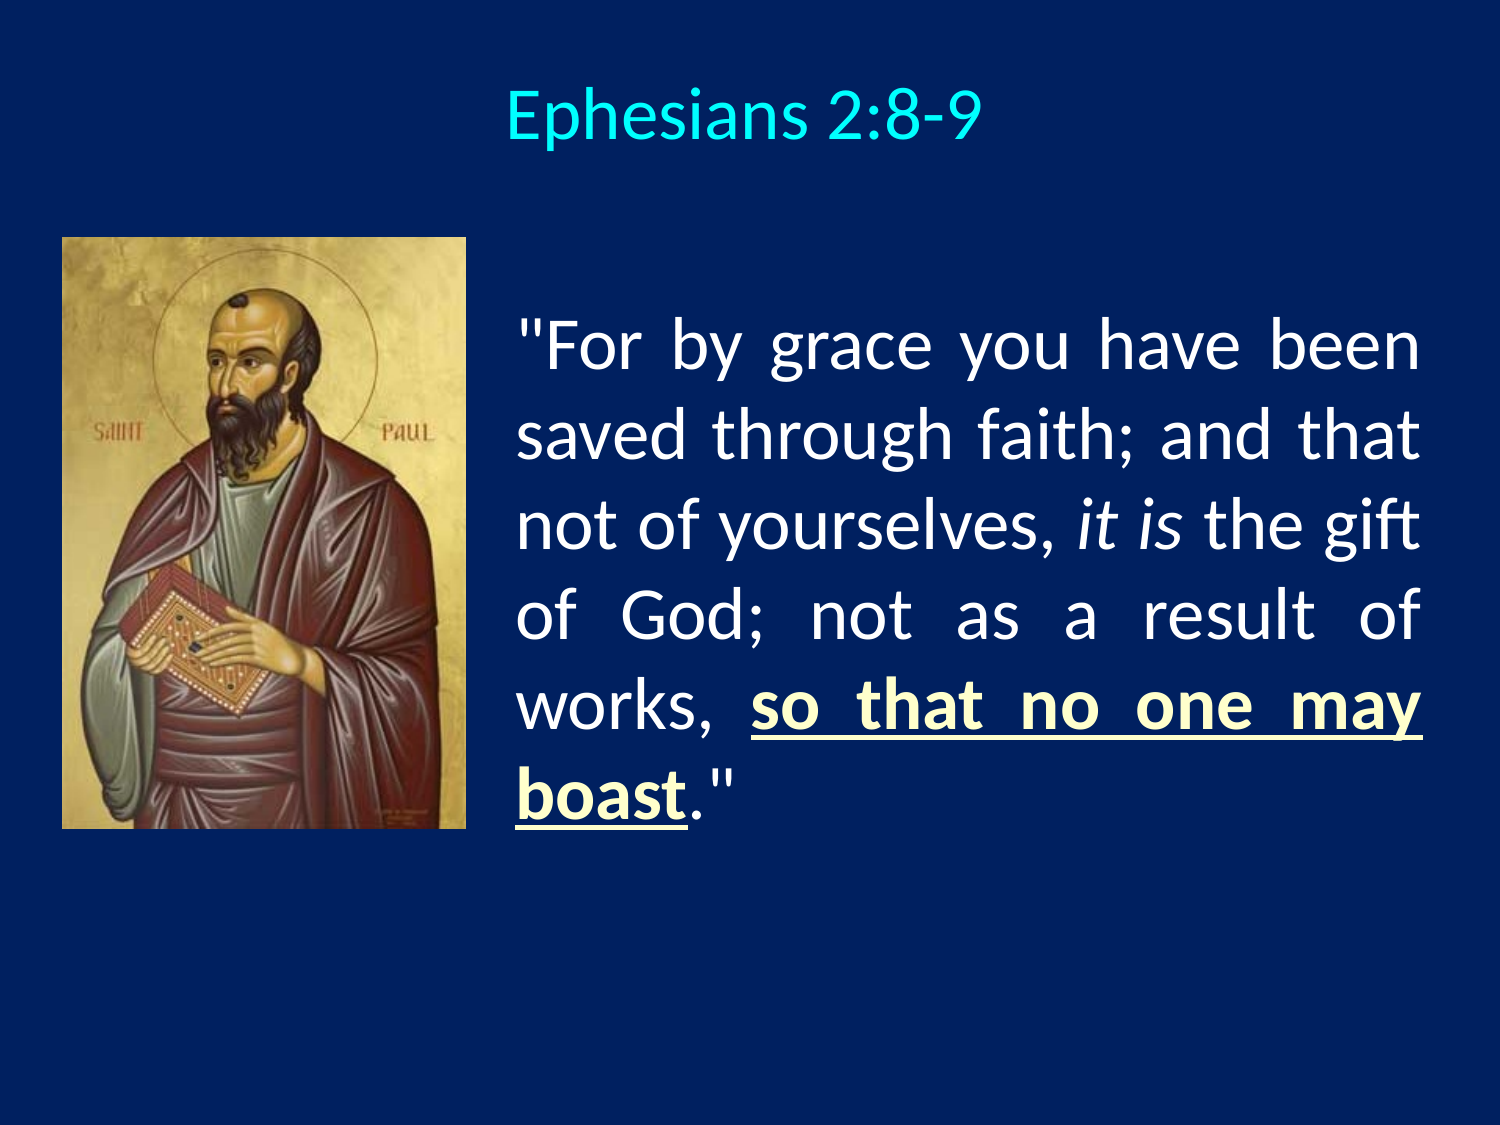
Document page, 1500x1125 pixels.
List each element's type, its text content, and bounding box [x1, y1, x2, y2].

title Ephesians 2:8-9 [490, 43, 1010, 175]
picture [62, 237, 466, 829]
list "For by grace you have been saved through faith; and that not of yourselves, it is the gift of God; not as a result of works, so that no one may boast." [499, 287, 1438, 851]
